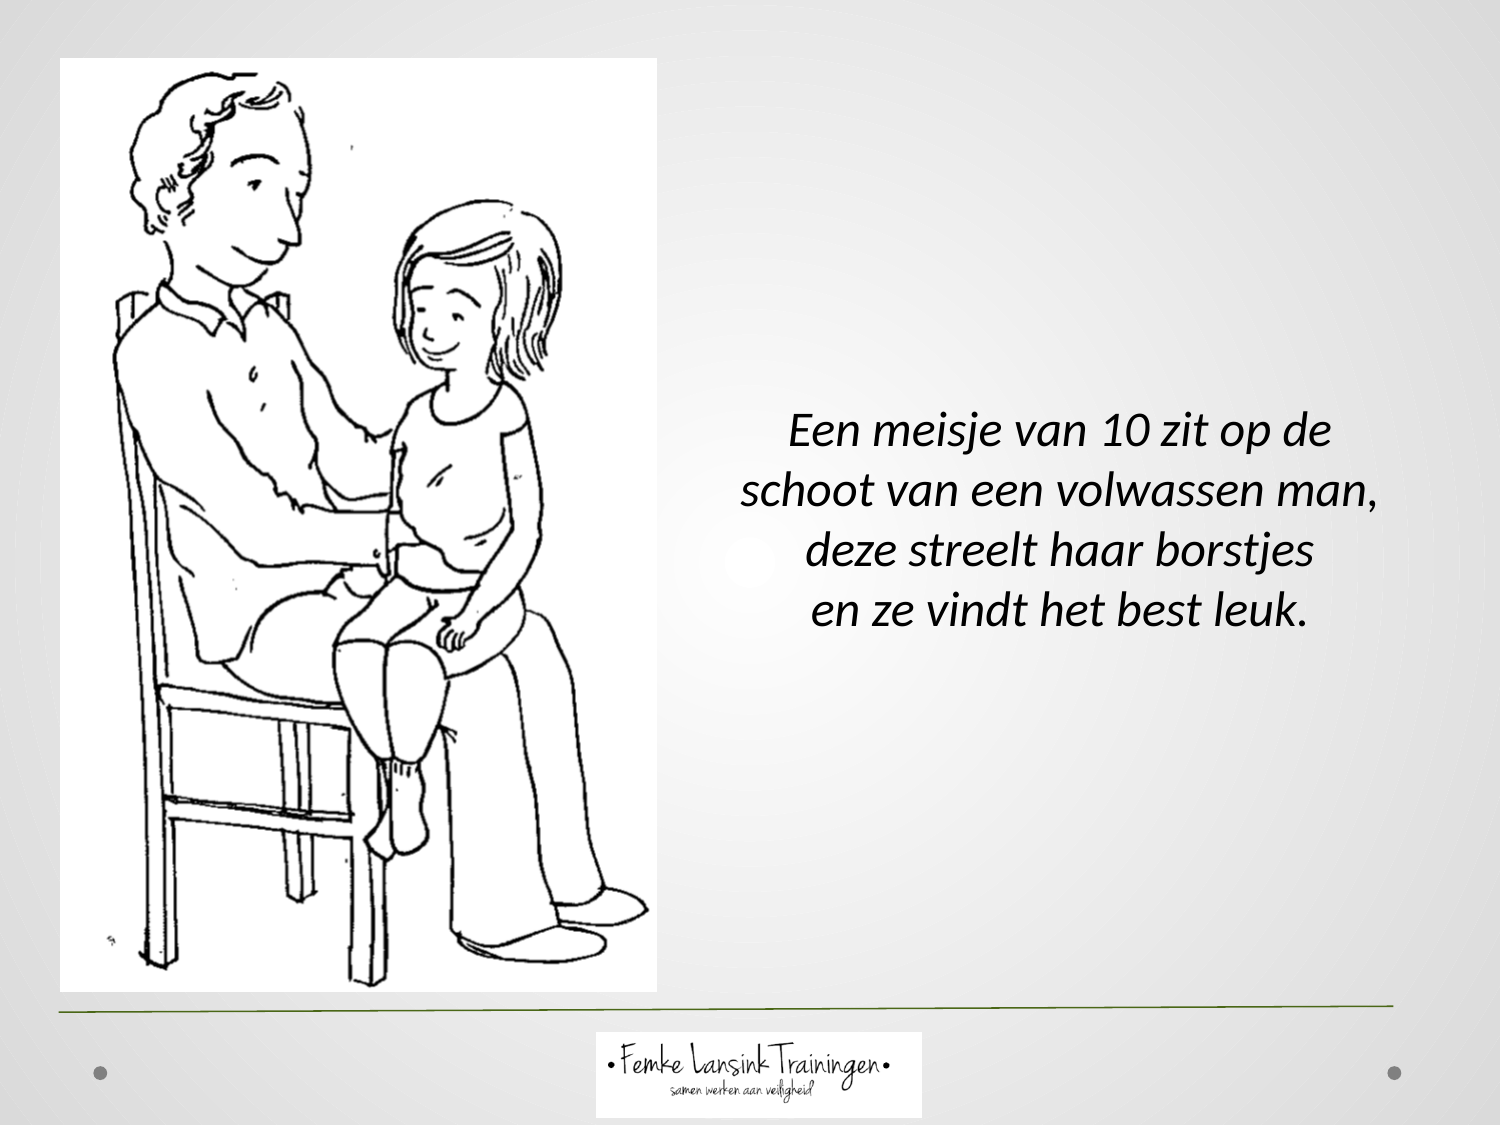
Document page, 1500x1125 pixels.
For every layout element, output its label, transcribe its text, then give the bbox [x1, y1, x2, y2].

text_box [58, 1005, 1394, 1013]
text_box Een meisje van 10 zit op de schoot van een volwassen man, deze streelt haar borstjes en ze vindt het best leuk. [690, 389, 1441, 645]
picture [60, 58, 657, 992]
picture [596, 1032, 922, 1118]
